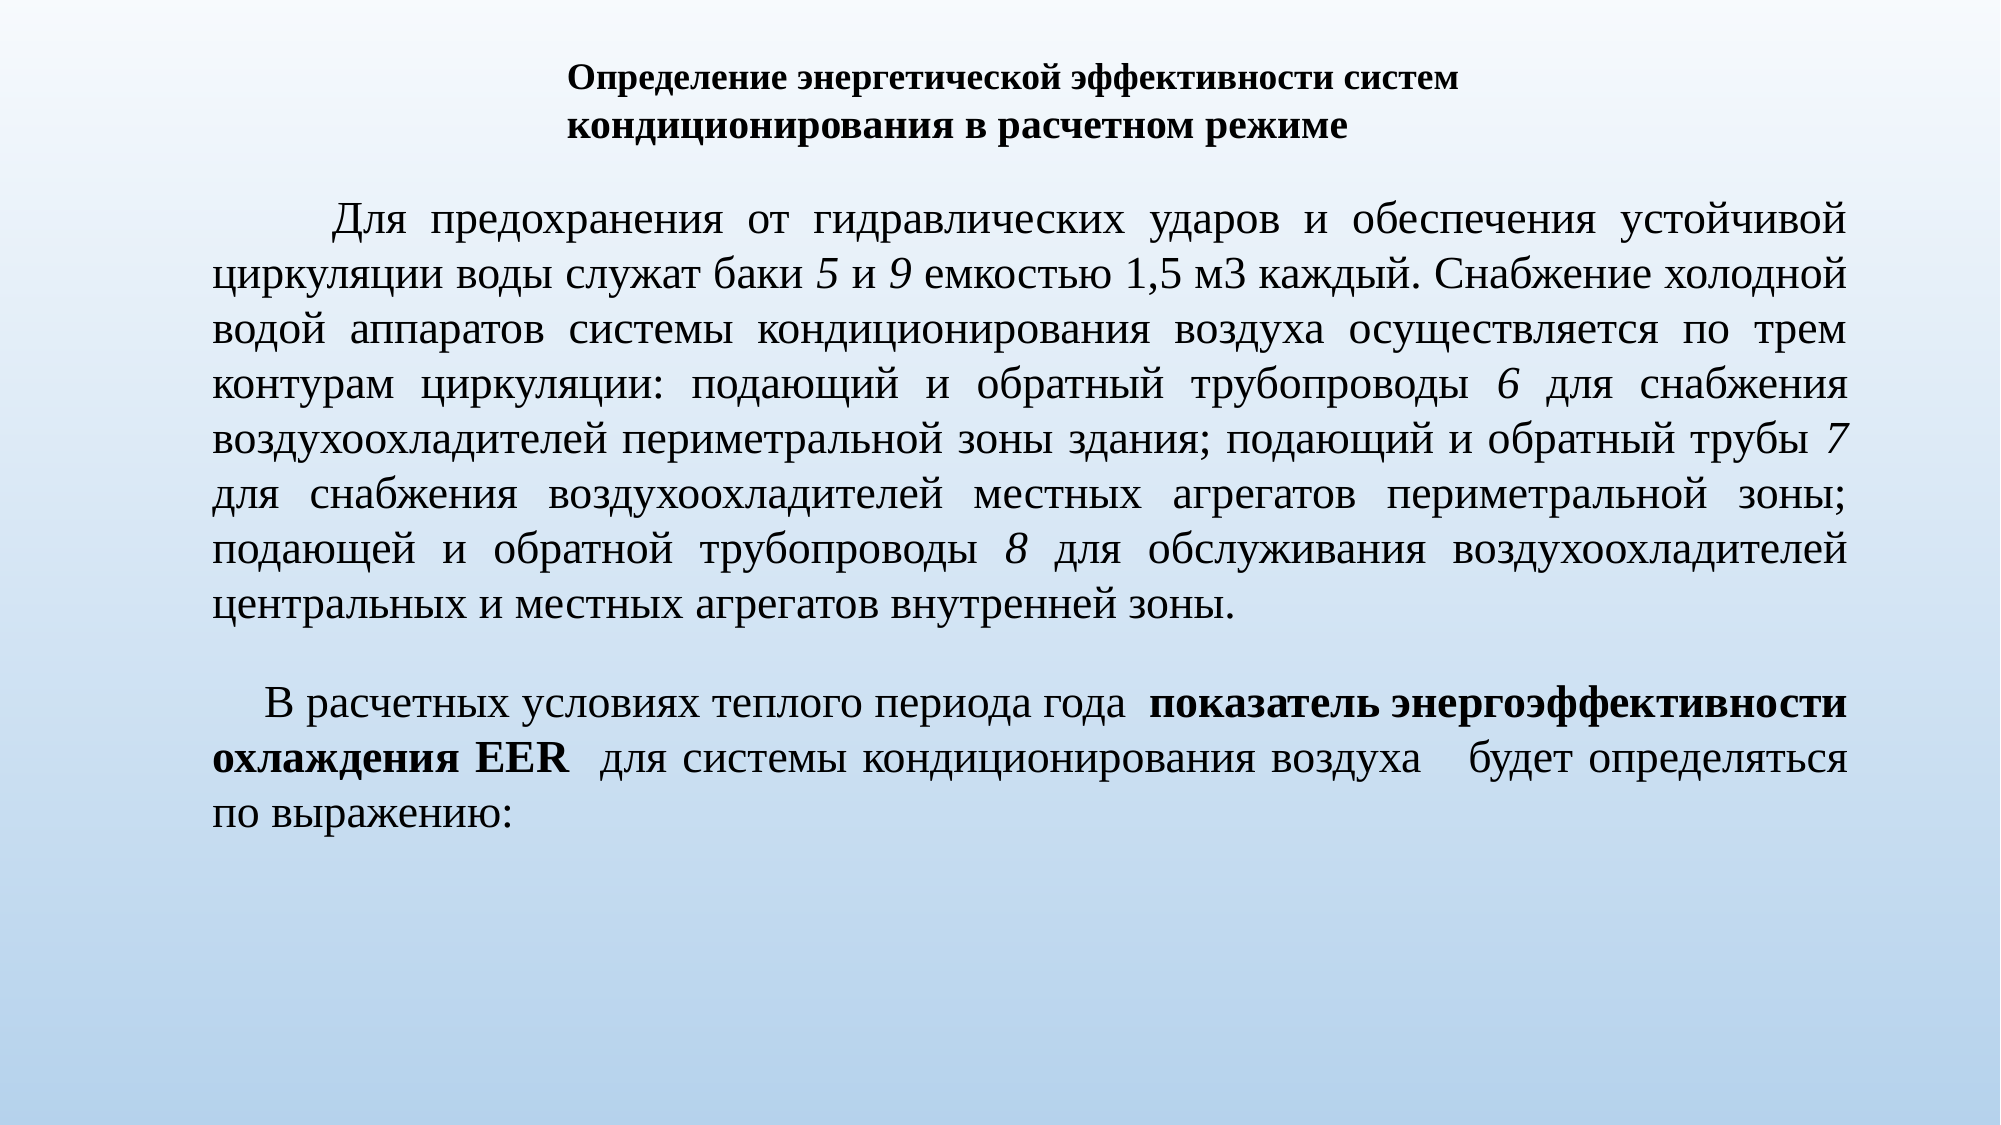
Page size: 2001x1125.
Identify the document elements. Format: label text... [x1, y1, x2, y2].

text_box В расчетных условиях теплого периода года показатель энергоэффективности охлаждения EER для системы кондиционирования воздуха будет определяться по выражению: [197, 664, 1863, 844]
text_box Определение энергетической эффективности систем кондиционирования в расчетном режиме [552, 44, 1553, 155]
text_box Для предохранения от гидравлических ударов и обеспечения устойчивой циркуляции воды служат баки 5 и 9 емкостью 1,5 м3 каждый. Снабжение холодной водой аппаратов системы кондиционирования воздуха осуществляется по трем контурам циркуляции: подающий и обратный трубопроводы 6 для снабжения воздухоохладителей периметральной зоны здания; подающий и обратный трубы 7 для снабжения воздухоохладителей местных агрегатов периметральной зоны; подающей и обратной трубопроводы 8 для обслуживания воздухоохладителей центральных и местных агрегатов внутренней зоны. [197, 180, 1863, 635]
